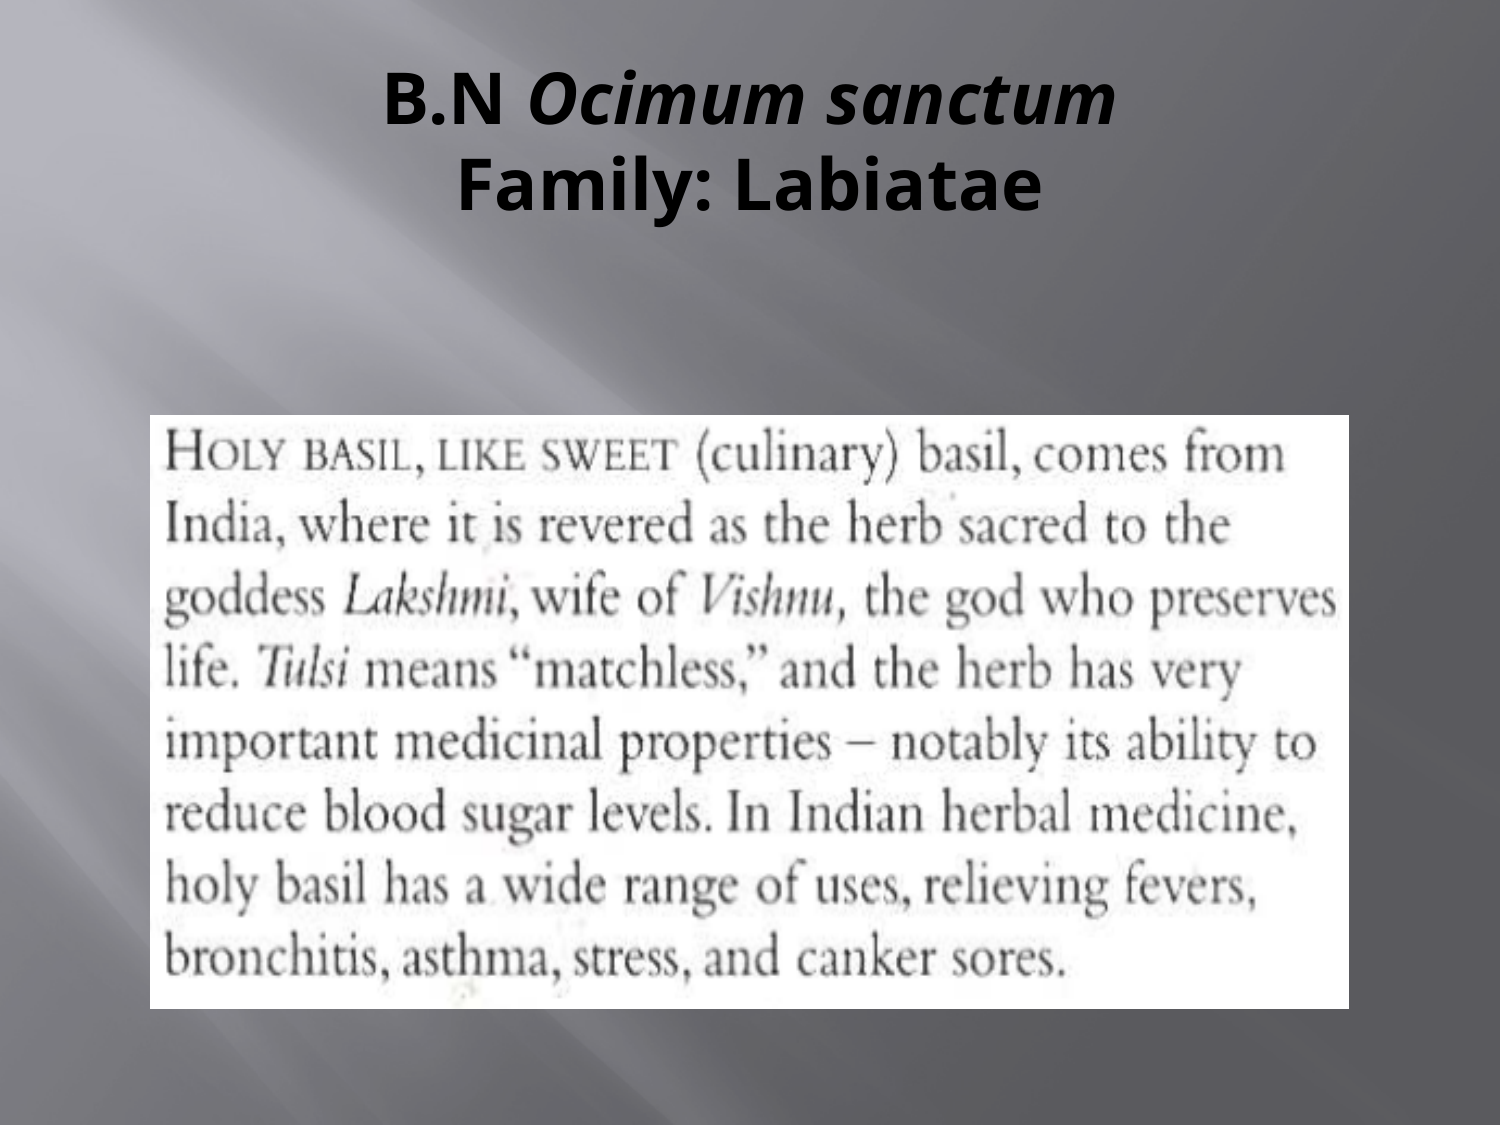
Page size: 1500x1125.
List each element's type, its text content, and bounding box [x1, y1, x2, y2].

picture [150, 415, 1349, 1009]
title B.N Ocimum sanctum Family: Labiatae [75, 45, 1425, 233]
